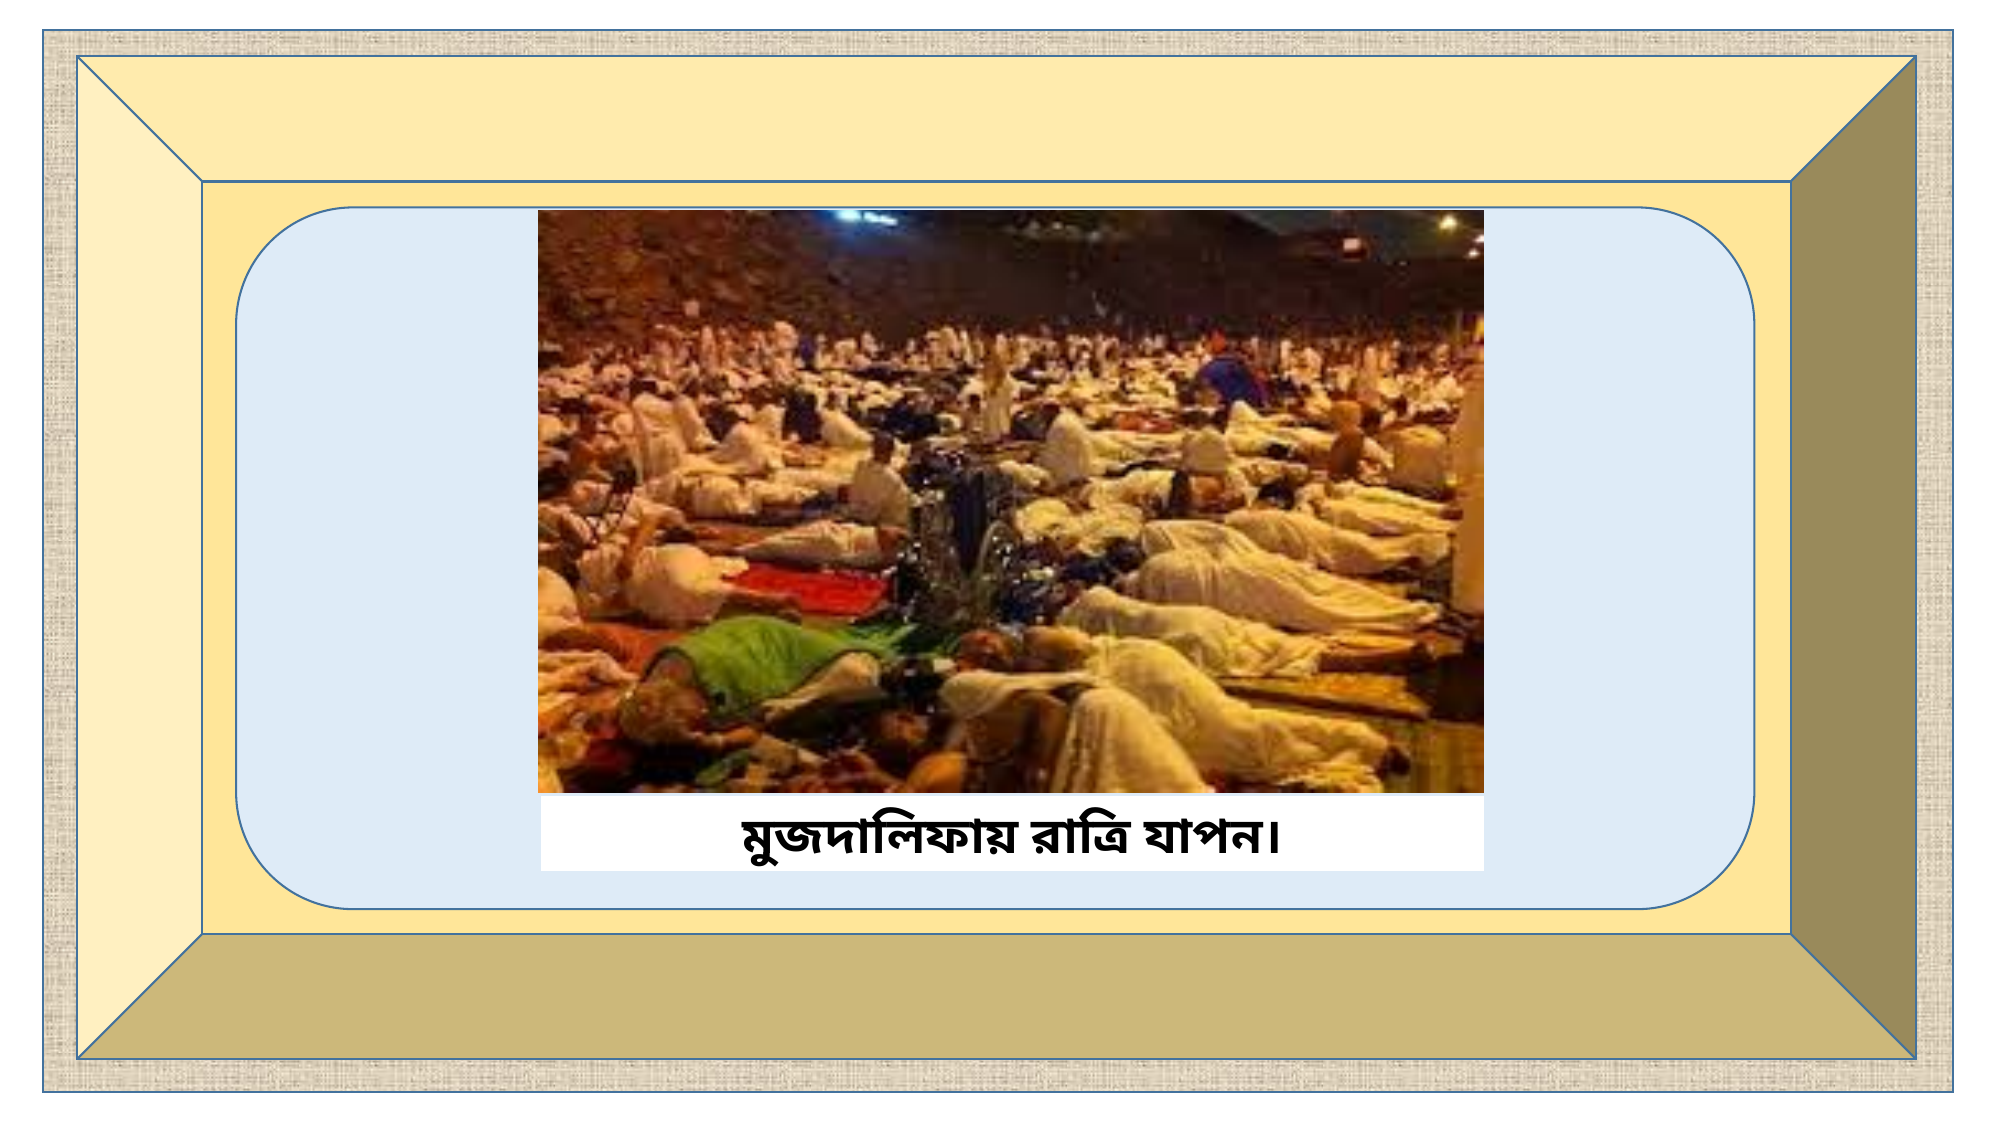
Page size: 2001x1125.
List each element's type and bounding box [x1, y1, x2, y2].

picture [538, 210, 1484, 793]
text_box [43, 29, 1953, 1092]
